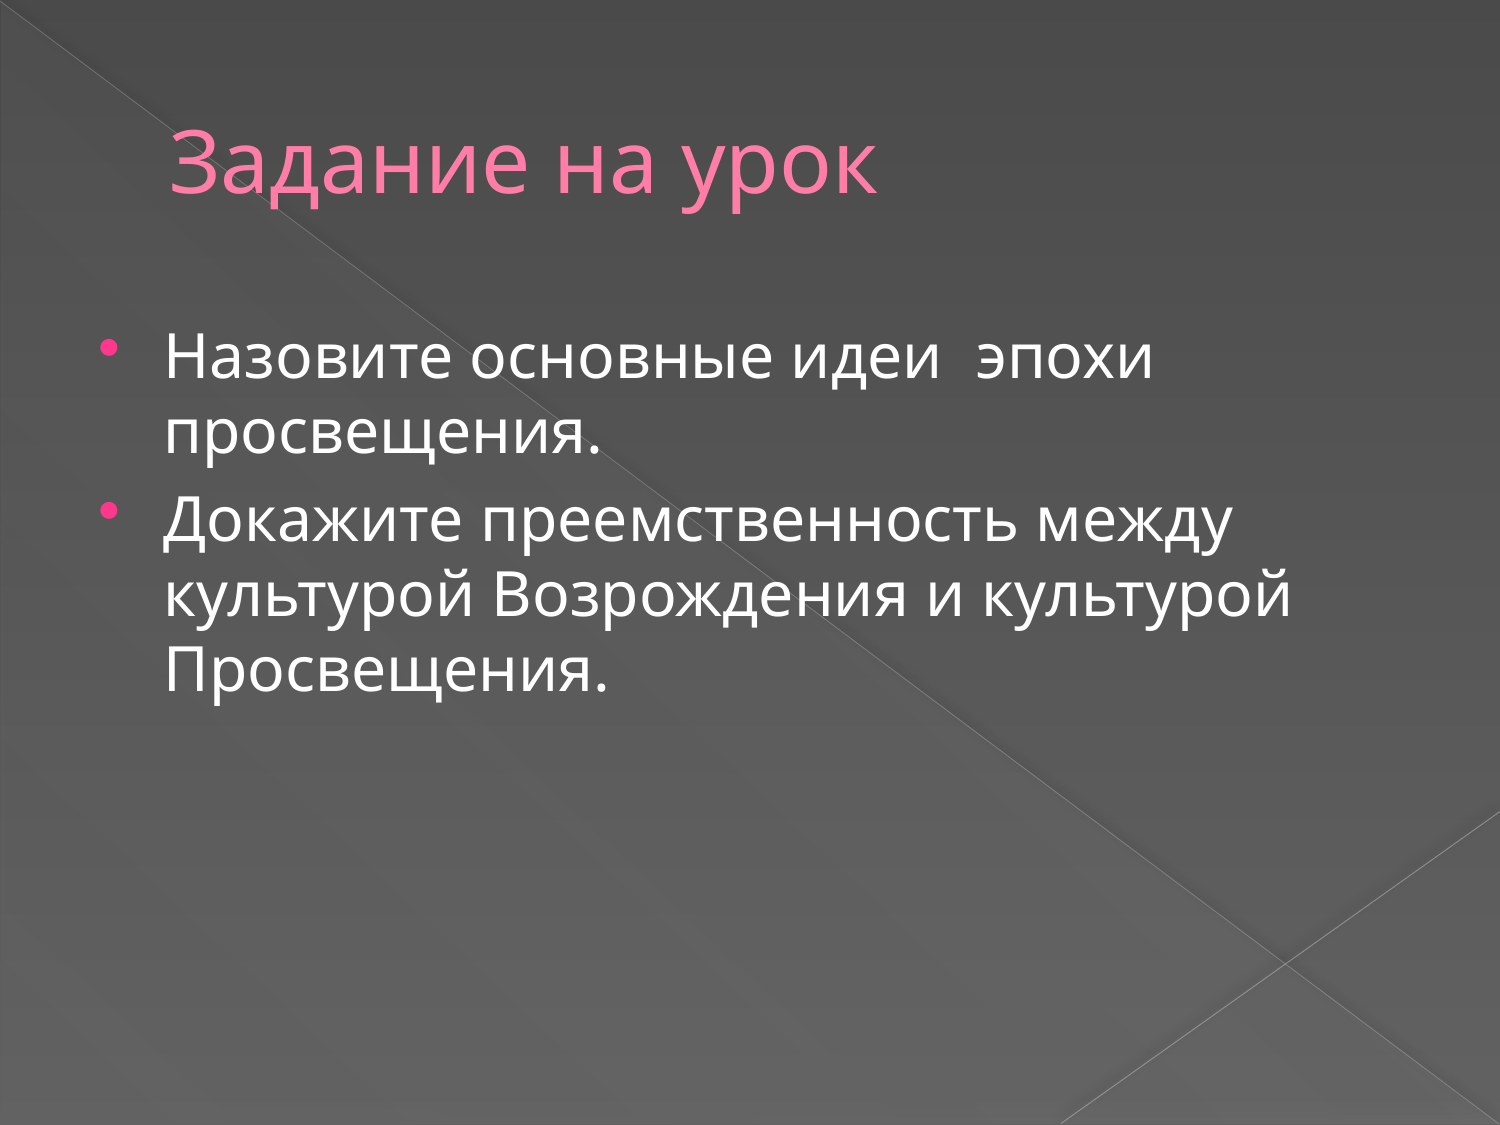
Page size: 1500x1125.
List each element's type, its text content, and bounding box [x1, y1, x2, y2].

title Задание на урок [75, 43, 1425, 274]
list Назовите основные идеи эпохи просвещения. Докажите преемственность между культурой Возрождения и культурой Просвещения. [74, 308, 1426, 1060]
